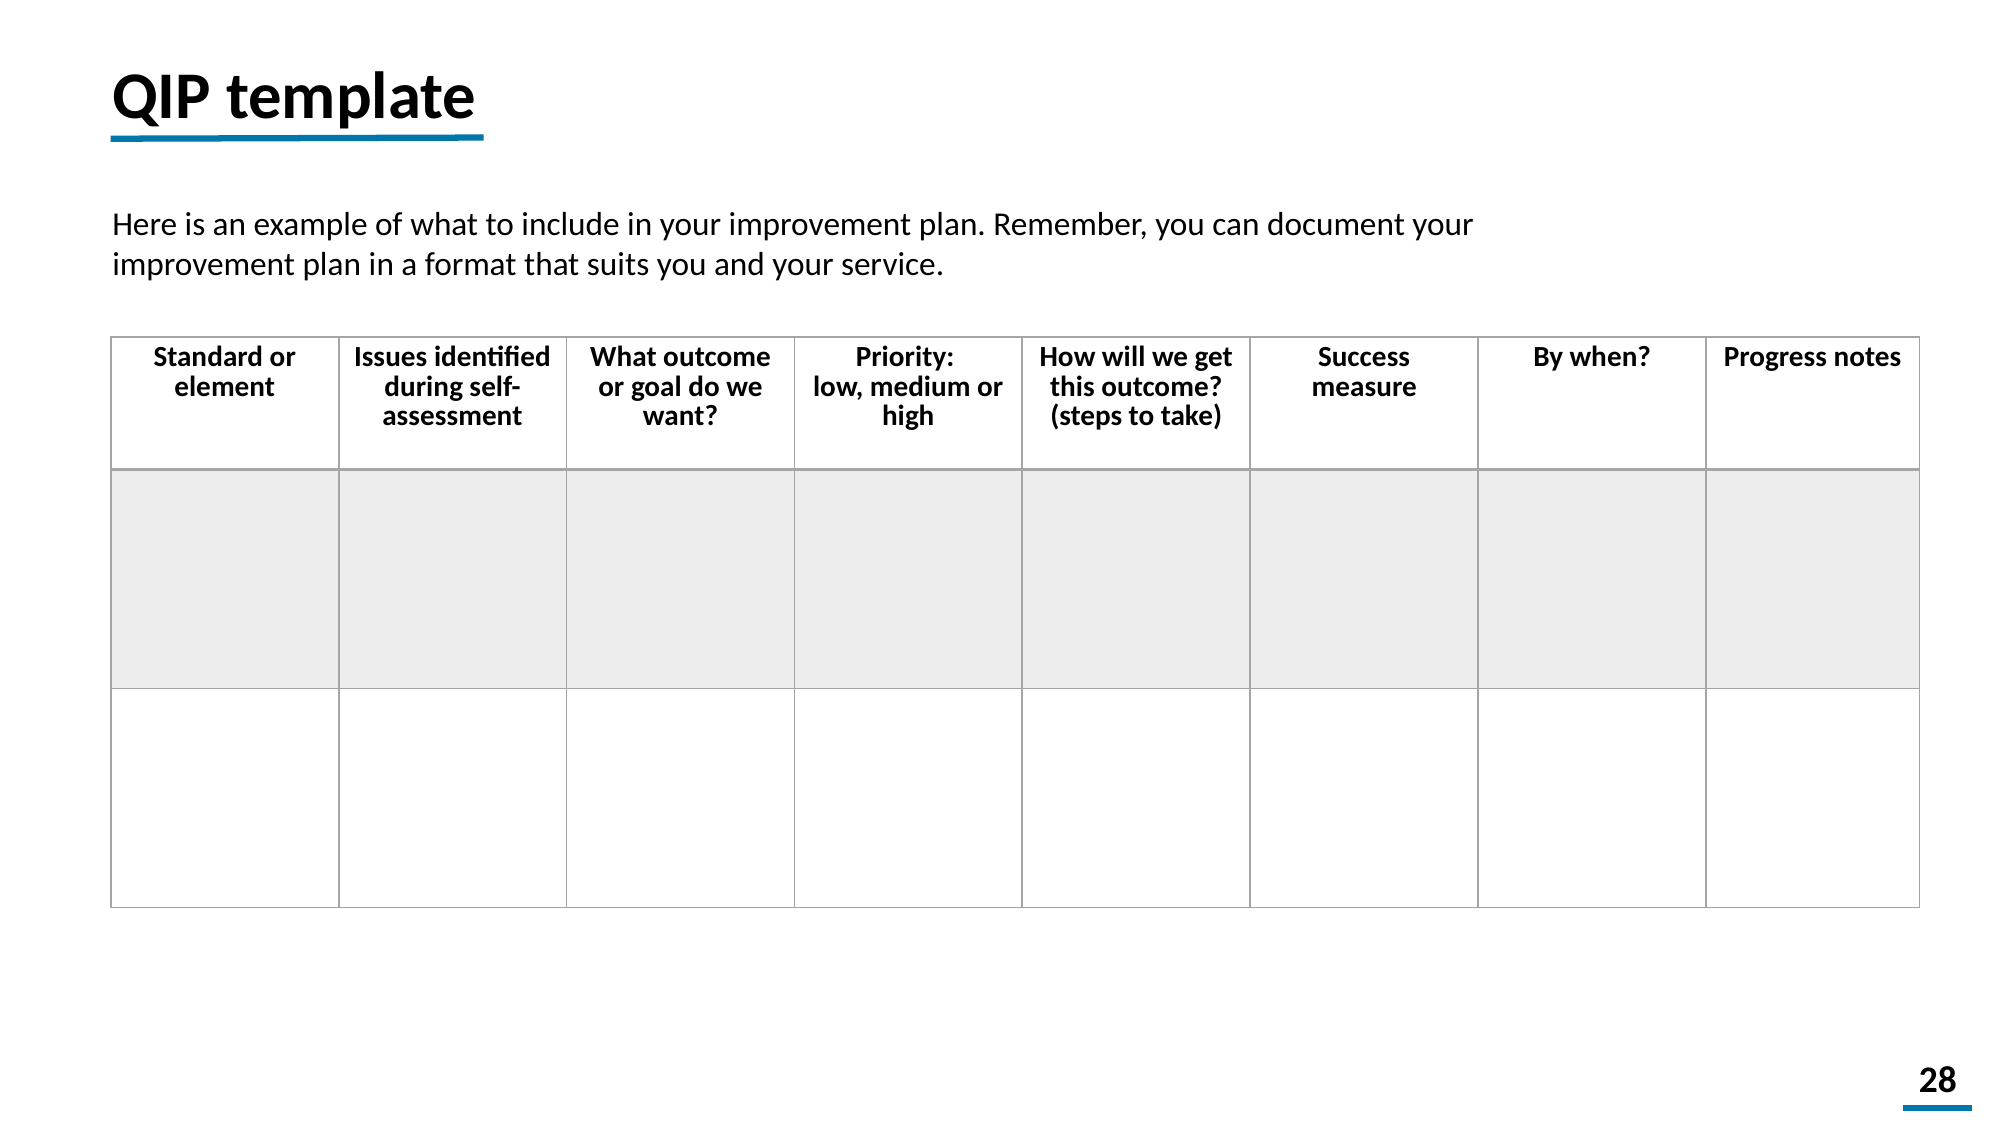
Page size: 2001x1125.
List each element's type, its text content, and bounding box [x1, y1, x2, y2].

table_cell [567, 471, 794, 688]
table_cell [1707, 689, 1919, 907]
table_cell [1251, 689, 1477, 907]
table_header How will we get this outcome? (steps to take) [1023, 338, 1249, 468]
table_header Issues identified during self-assessment [340, 338, 566, 468]
table_cell [340, 689, 566, 907]
table_cell [1023, 471, 1249, 688]
table_cell [1479, 689, 1705, 907]
table_cell [1707, 471, 1919, 688]
table_cell [340, 471, 566, 688]
table_cell [567, 689, 794, 907]
table_cell [1251, 471, 1477, 688]
table_header Success measure [1251, 338, 1477, 468]
table_cell [1023, 689, 1249, 907]
text_box QIP template [97, 32, 1597, 139]
table_header Progress notes [1707, 338, 1919, 468]
table_cell [795, 471, 1021, 688]
table_cell [112, 689, 338, 907]
table_cell [1479, 471, 1705, 688]
table_header By when? [1479, 338, 1705, 468]
text_box Here is an example of what to include in your improvement plan. Remember, you can document your improvement plan in a format that suits you and your service. [97, 194, 1568, 290]
table_header What outcome or goal do we want? [567, 338, 794, 468]
table_header Standard or element [112, 338, 338, 468]
table_cell [795, 689, 1021, 907]
text_box 28 [1890, 1047, 1972, 1108]
table_header Priority: low, medium or high [795, 338, 1021, 468]
table_cell [112, 471, 338, 688]
